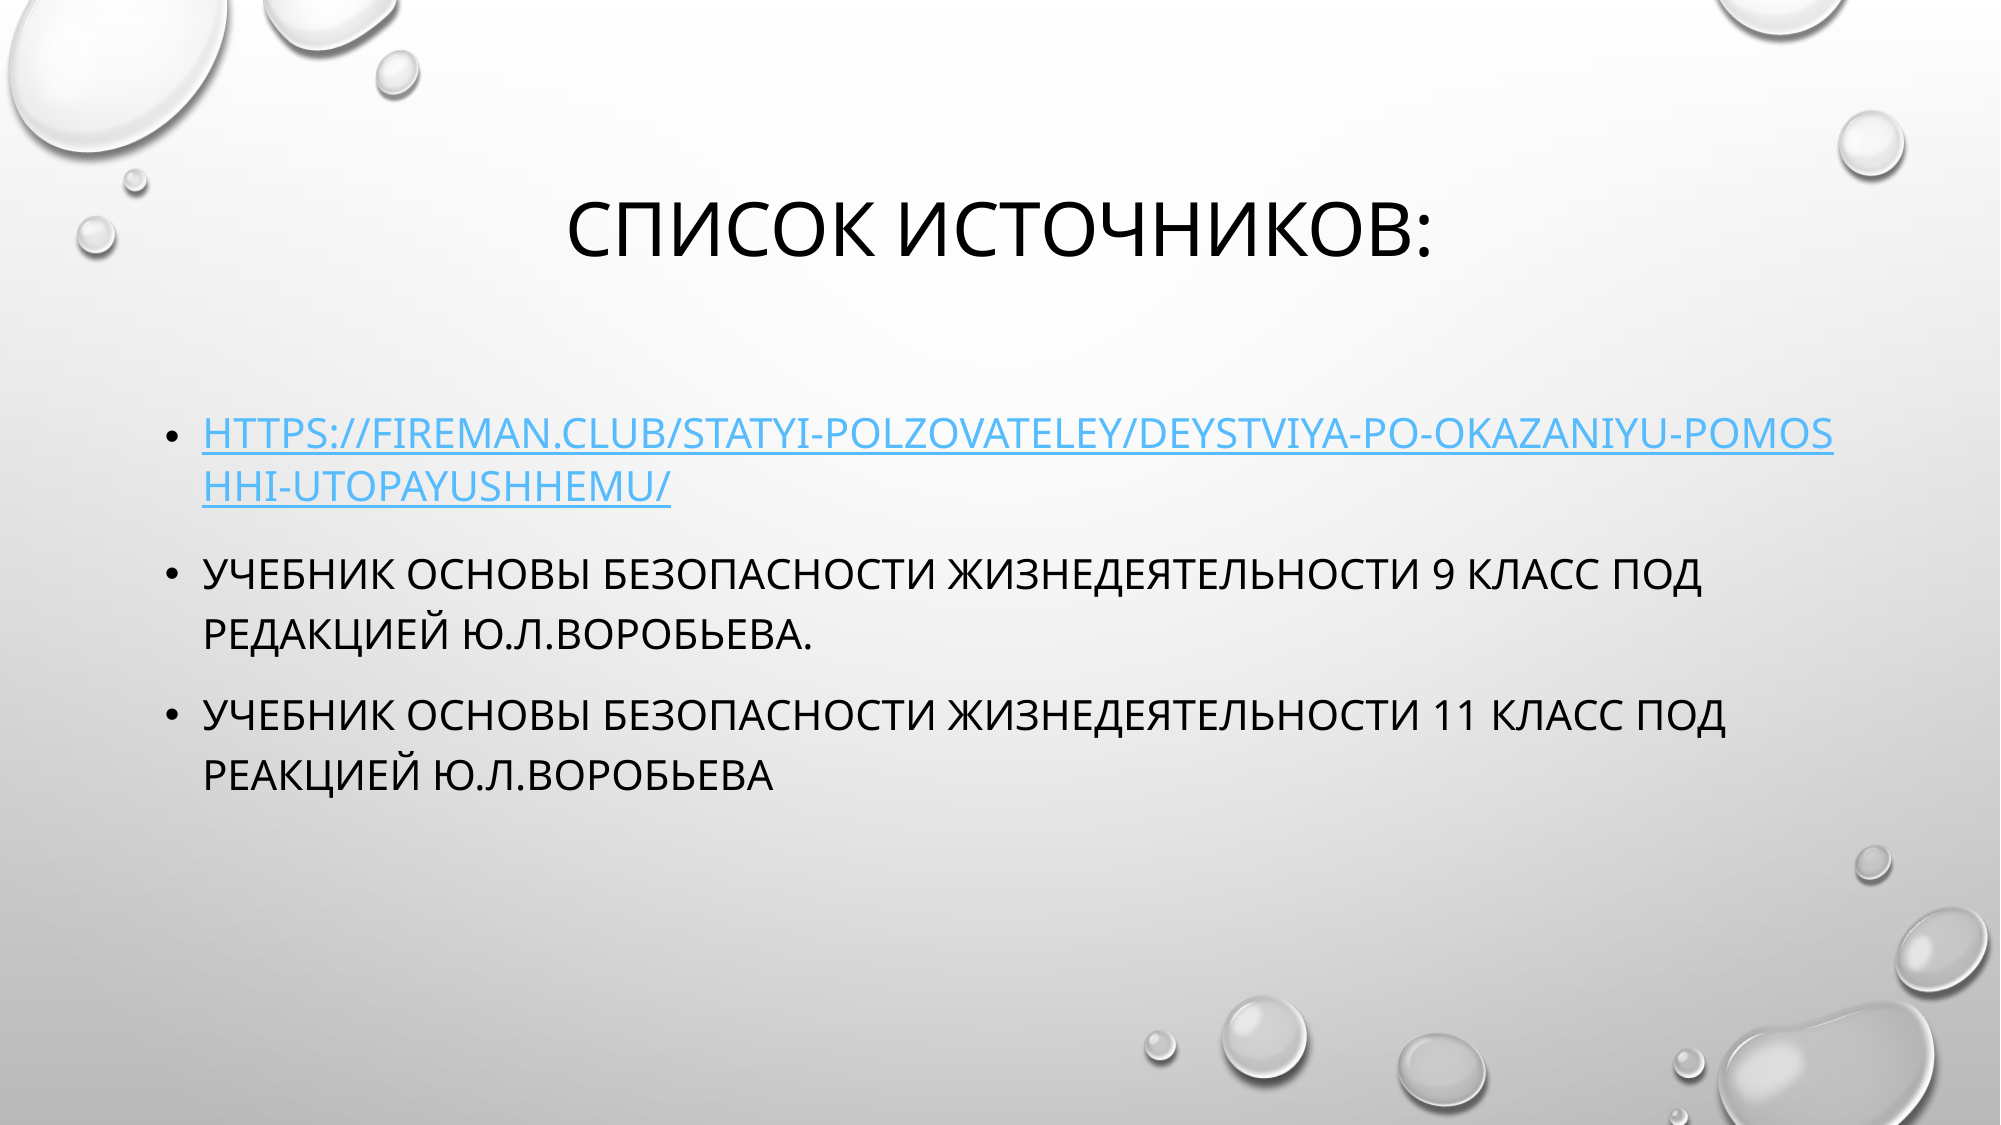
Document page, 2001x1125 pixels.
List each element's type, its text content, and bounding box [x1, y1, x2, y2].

list https://fireman.club/statyi-polzovateley/deystviya-po-okazaniyu-pomoshhi-utopayushhemu/ Учебник Основы безопасности жизнедеятельности 9 класс под редакцией Ю.Л.Воробьева. Учебник Основы безопасности жизнедеятельности 11 класс под реакцией Ю.Л.Воробьева [149, 388, 1850, 950]
title Список источников: [149, 101, 1851, 364]
picture [0, 0, 2000, 1125]
